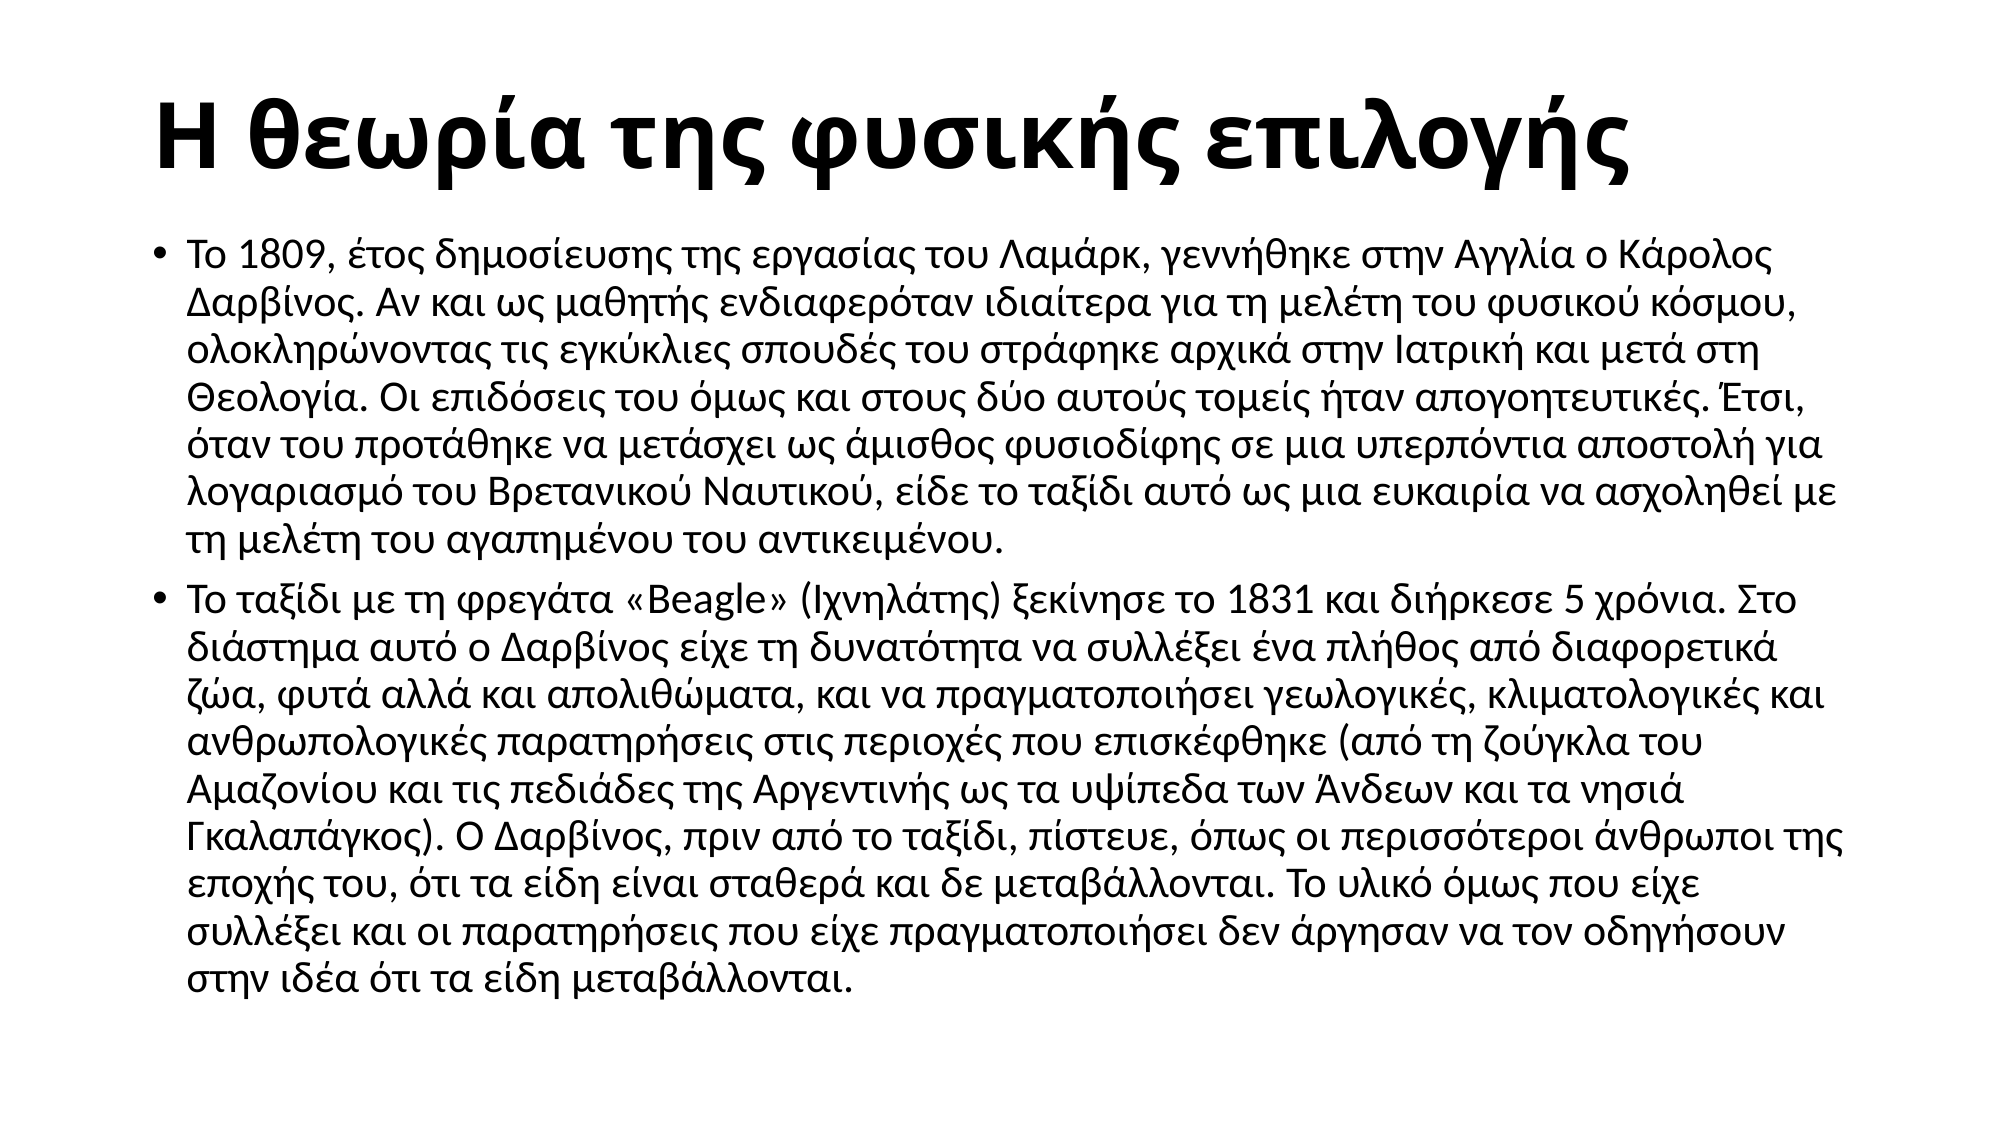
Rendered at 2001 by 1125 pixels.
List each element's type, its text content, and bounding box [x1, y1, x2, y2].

list Το 1809, έτος δημοσίευσης της εργασίας του Λαμάρκ, γεννήθηκε στην Αγγλία ο Κάρολος Δαρβίνος. Αν και ως μαθητής ενδιαφερόταν ιδιαίτερα για τη μελέτη του φυσικού κόσμου, ολοκληρώνοντας τις εγκύκλιες σπουδές του στράφηκε αρχικά στην Ιατρική και μετά στη Θεολογία. Οι επιδόσεις του όμως και στους δύο αυτούς τομείς ήταν απογοητευτικές. Έτσι, όταν του προτάθηκε να μετάσχει ως άμισθος φυσιοδίφης σε μια υπερπόντια αποστολή για λογαριασμό του Βρετανικού Ναυτικού, είδε το ταξίδι αυτό ως μια ευκαιρία να ασχοληθεί με τη μελέτη του αγαπημένου του αντικειμένου. Το ταξίδι με τη φρεγάτα «Beagle» (Ιχνηλάτης) ξεκίνησε το 1831 και διήρκεσε 5 χρόνια. Στο διάστημα αυτό ο Δαρβίνος είχε τη δυνατότητα να συλλέξει ένα πλήθος από διαφορετικά ζώα, φυτά αλλά και απολιθώματα, και να πραγματοποιήσει γεωλογικές, κλιματολογικές και ανθρωπολογικές παρατηρήσεις στις περιοχές που επισκέφθηκε (από τη ζούγκλα του Αμαζονίου και τις πεδιάδες της Αργεντινής ως τα υψίπεδα των Άνδεων και τα νησιά Γκαλαπάγκος). Ο Δαρβίνος, πριν από το ταξίδι, πίστευε, όπως οι περισσότεροι άνθρωποι της εποχής του, ότι τα είδη είναι σταθερά και δε μεταβάλλονται. Το υλικό όμως που είχε συλλέξει και οι παρατηρήσεις που είχε πραγματοποιήσει δεν άργησαν να τον οδηγήσουν στην ιδέα ότι τα είδη μεταβάλλονται. [137, 223, 1863, 1014]
title Η θεωρία της φυσικής επιλογής [137, 59, 1863, 217]
